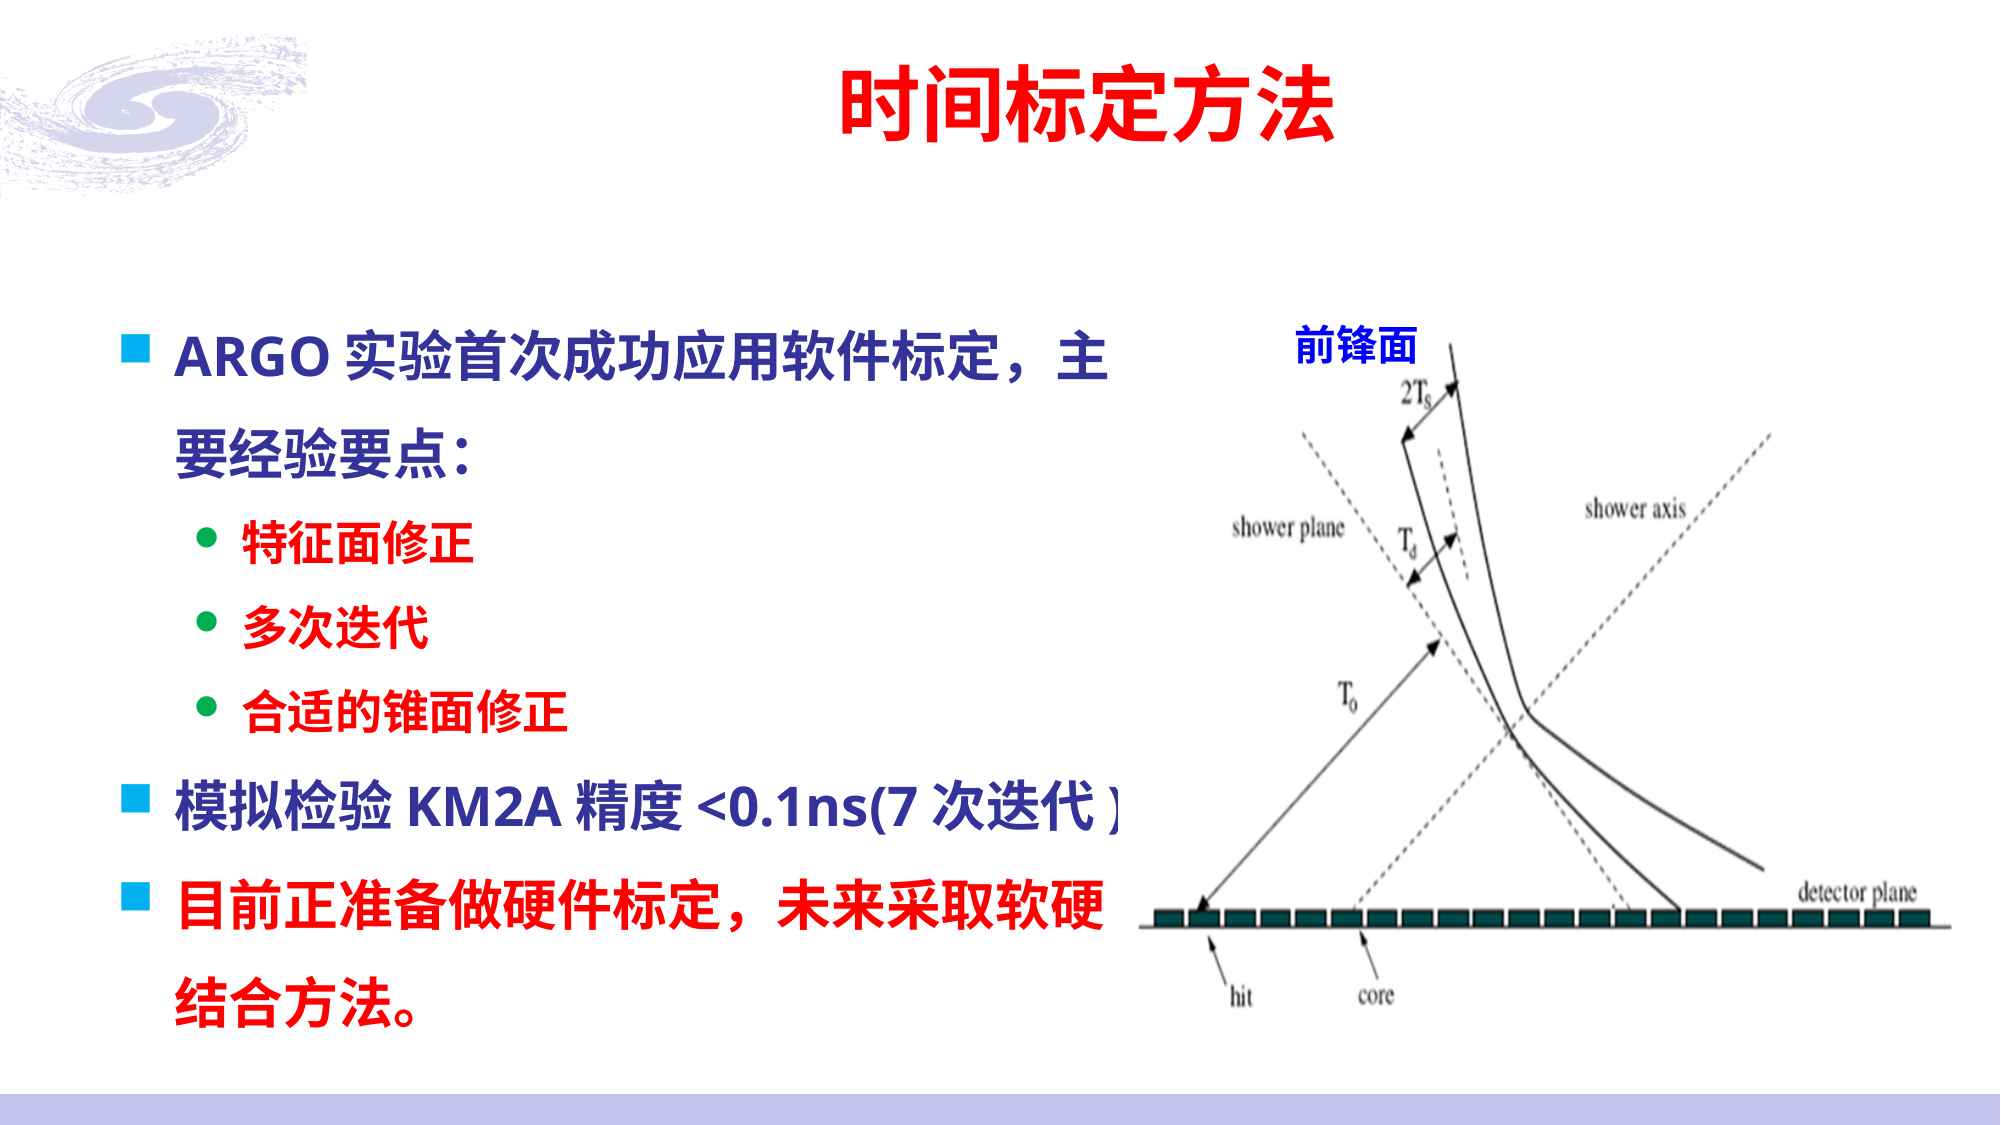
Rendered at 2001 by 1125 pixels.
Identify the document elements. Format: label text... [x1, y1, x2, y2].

title 时间标定方法 [306, 8, 1869, 197]
picture [1117, 311, 1965, 1036]
picture [0, 27, 306, 197]
list ARGO实验首次成功应用软件标定，主要经验要点： 特征面修正 多次迭代 合适的锥面修正 模拟检验KM2A精度<0.1ns(7次迭代) 目前正准备做硬件标定，未来采取软硬结合方法。 [102, 281, 1142, 1071]
